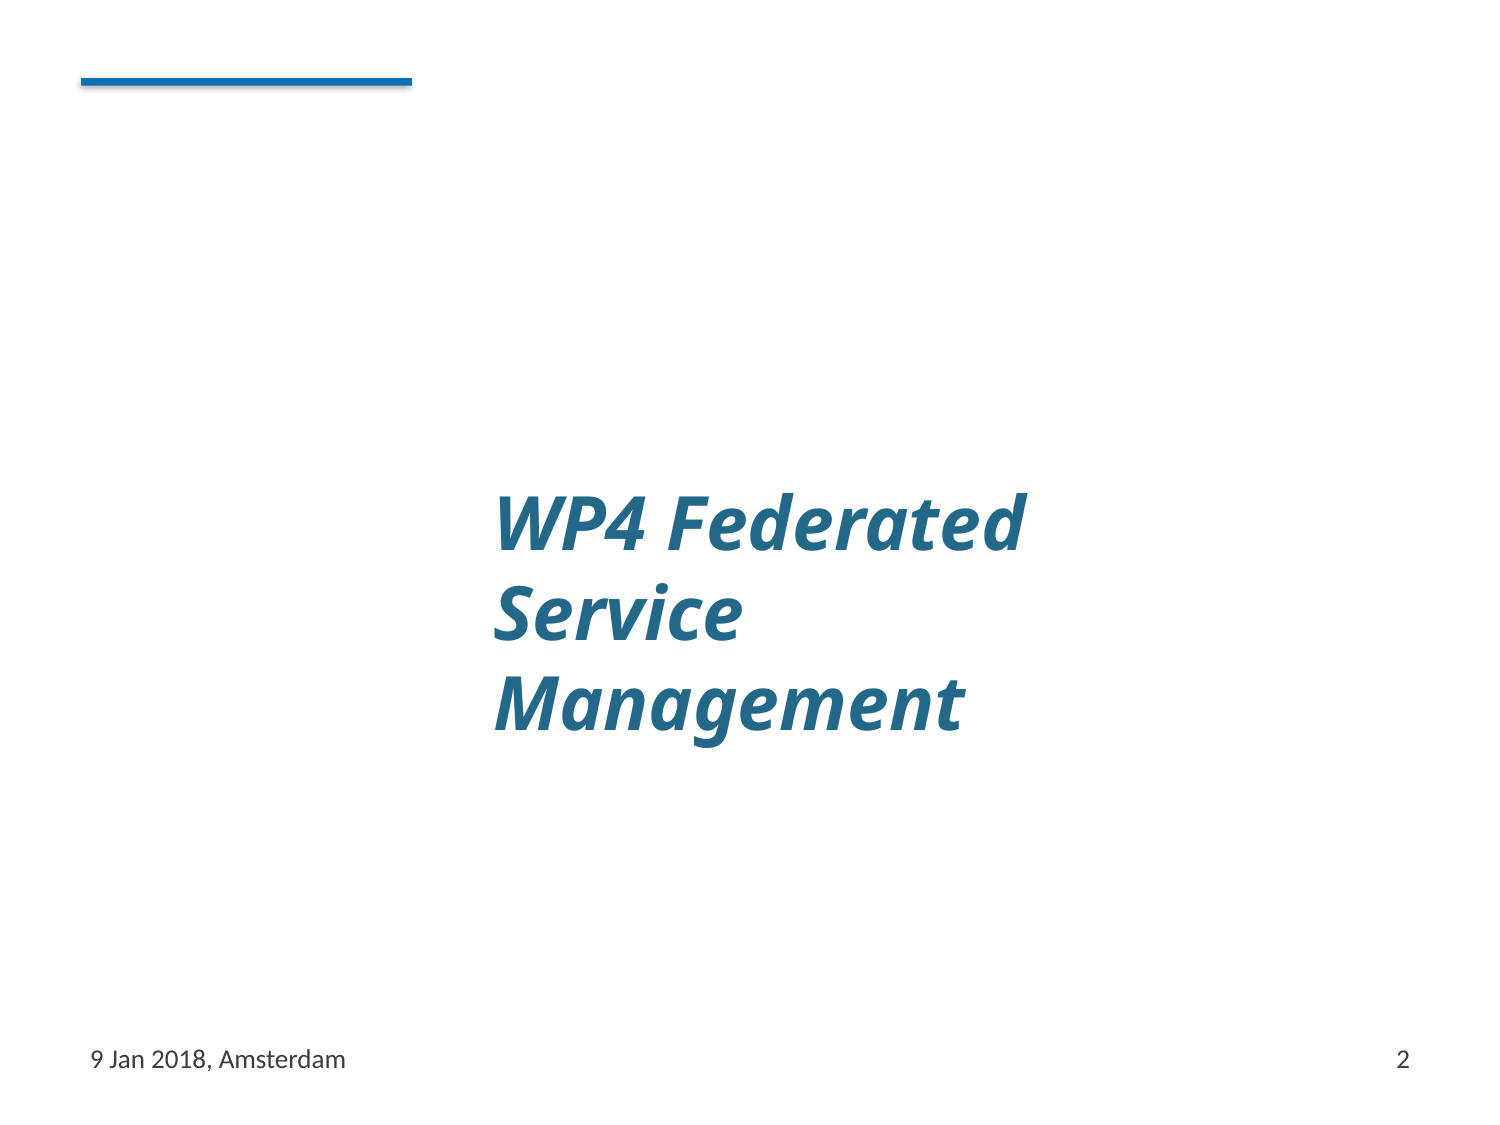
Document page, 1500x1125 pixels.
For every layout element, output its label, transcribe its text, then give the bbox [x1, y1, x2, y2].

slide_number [75, 1034, 425, 1094]
title WP4 Federated Service Management [478, 468, 1187, 563]
slide_number 2 [1074, 1034, 1425, 1094]
